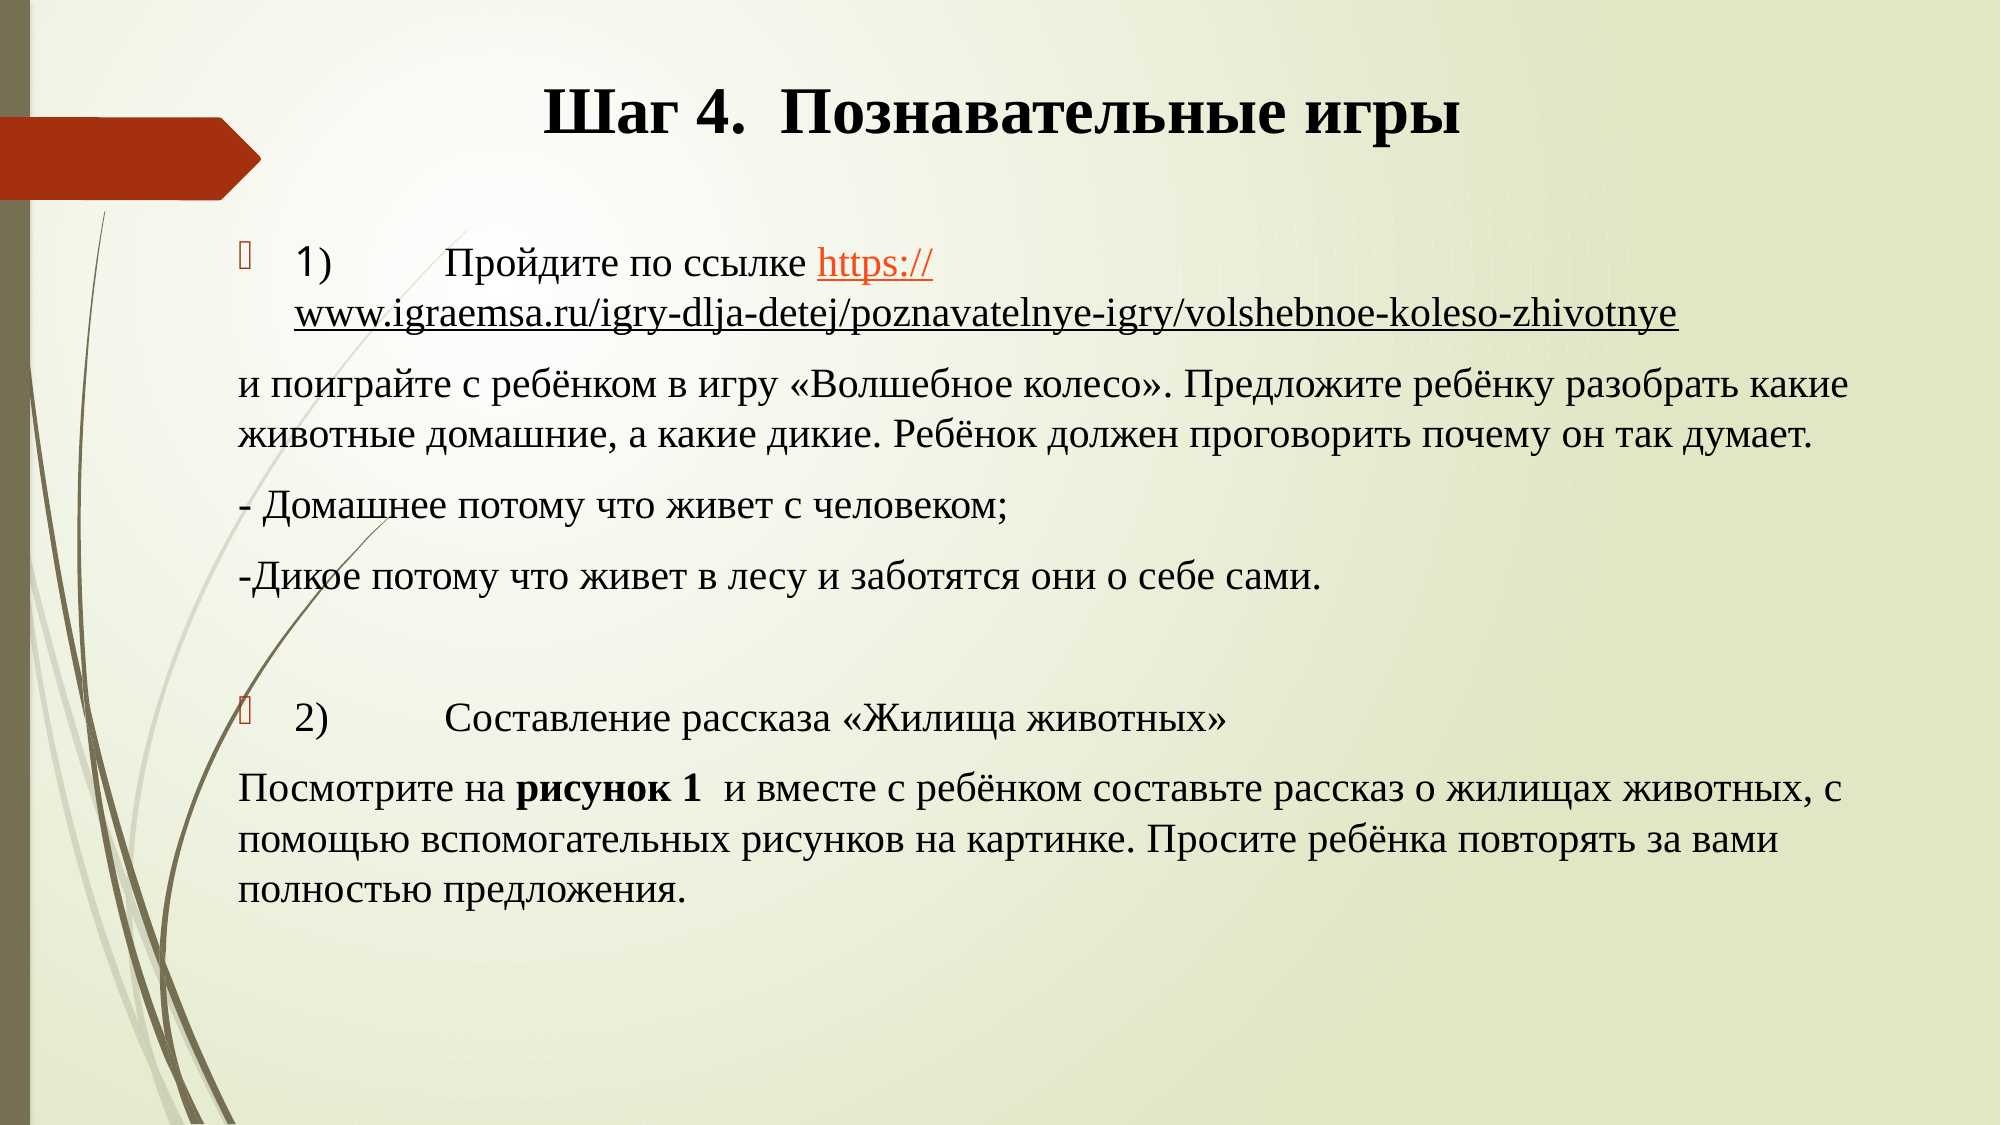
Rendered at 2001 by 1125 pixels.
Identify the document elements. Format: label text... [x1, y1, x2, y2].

title Шаг 4. Познавательные игры [271, 59, 1735, 226]
list 1) Пройдите по ссылке https://www.igraemsa.ru/igry-dlja-detej/poznavatelnye-igry/volshebnoe-koleso-zhivotnye и поиграйте с ребёнком в игру «Волшебное колесо». Предложите ребёнку разобрать какие животные домашние, а какие дикие. Ребёнок должен проговорить почему он так думает. - Домашнее потому что живет с человеком; -Дикое потому что живет в лесу и заботятся они о себе сами. 2) Составление рассказа «Жилища животных» Посмотрите на рисунок 1 и вместе с ребёнком составьте рассказ о жилищах животных, с помощью вспомогательных рисунков на картинке. Просите ребёнка повторять за вами полностью предложения. [223, 226, 1906, 1025]
